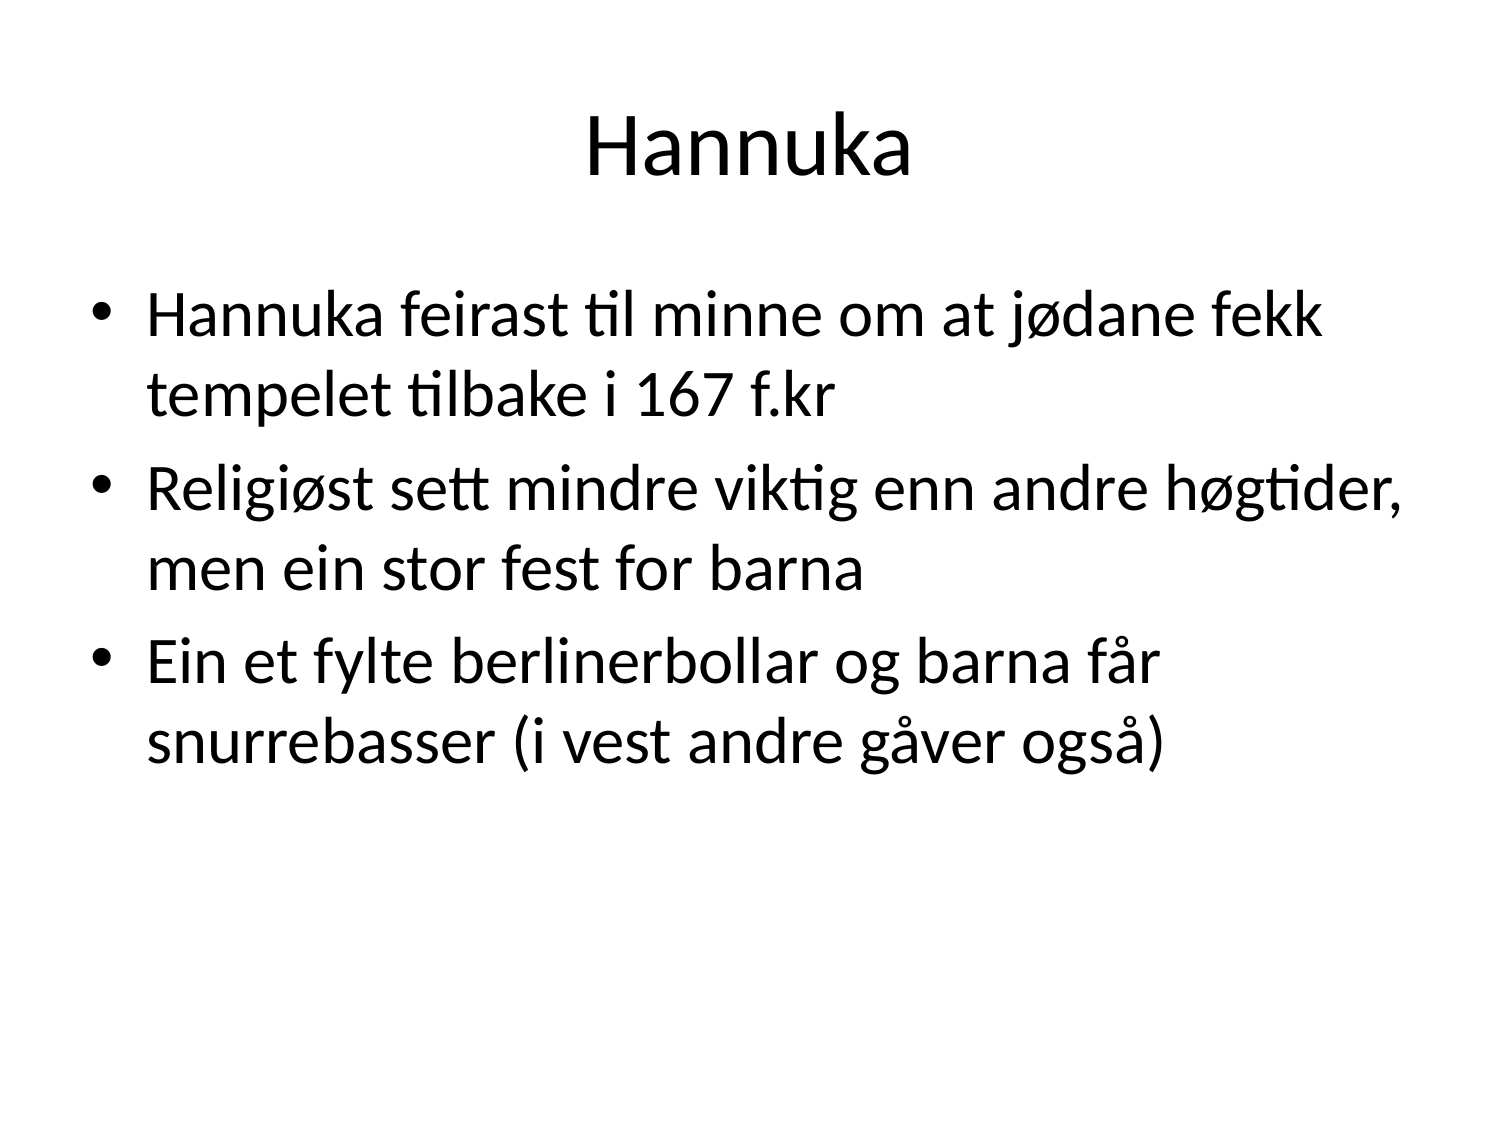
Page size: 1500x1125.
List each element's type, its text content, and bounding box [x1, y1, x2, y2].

list Hannuka feirast til minne om at jødane fekk tempelet tilbake i 167 f.kr Religiøst sett mindre viktig enn andre høgtider, men ein stor fest for barna Ein et fylte berlinerbollar og barna får snurrebasser (i vest andre gåver også) [75, 262, 1425, 1005]
title Hannuka [75, 45, 1425, 233]
